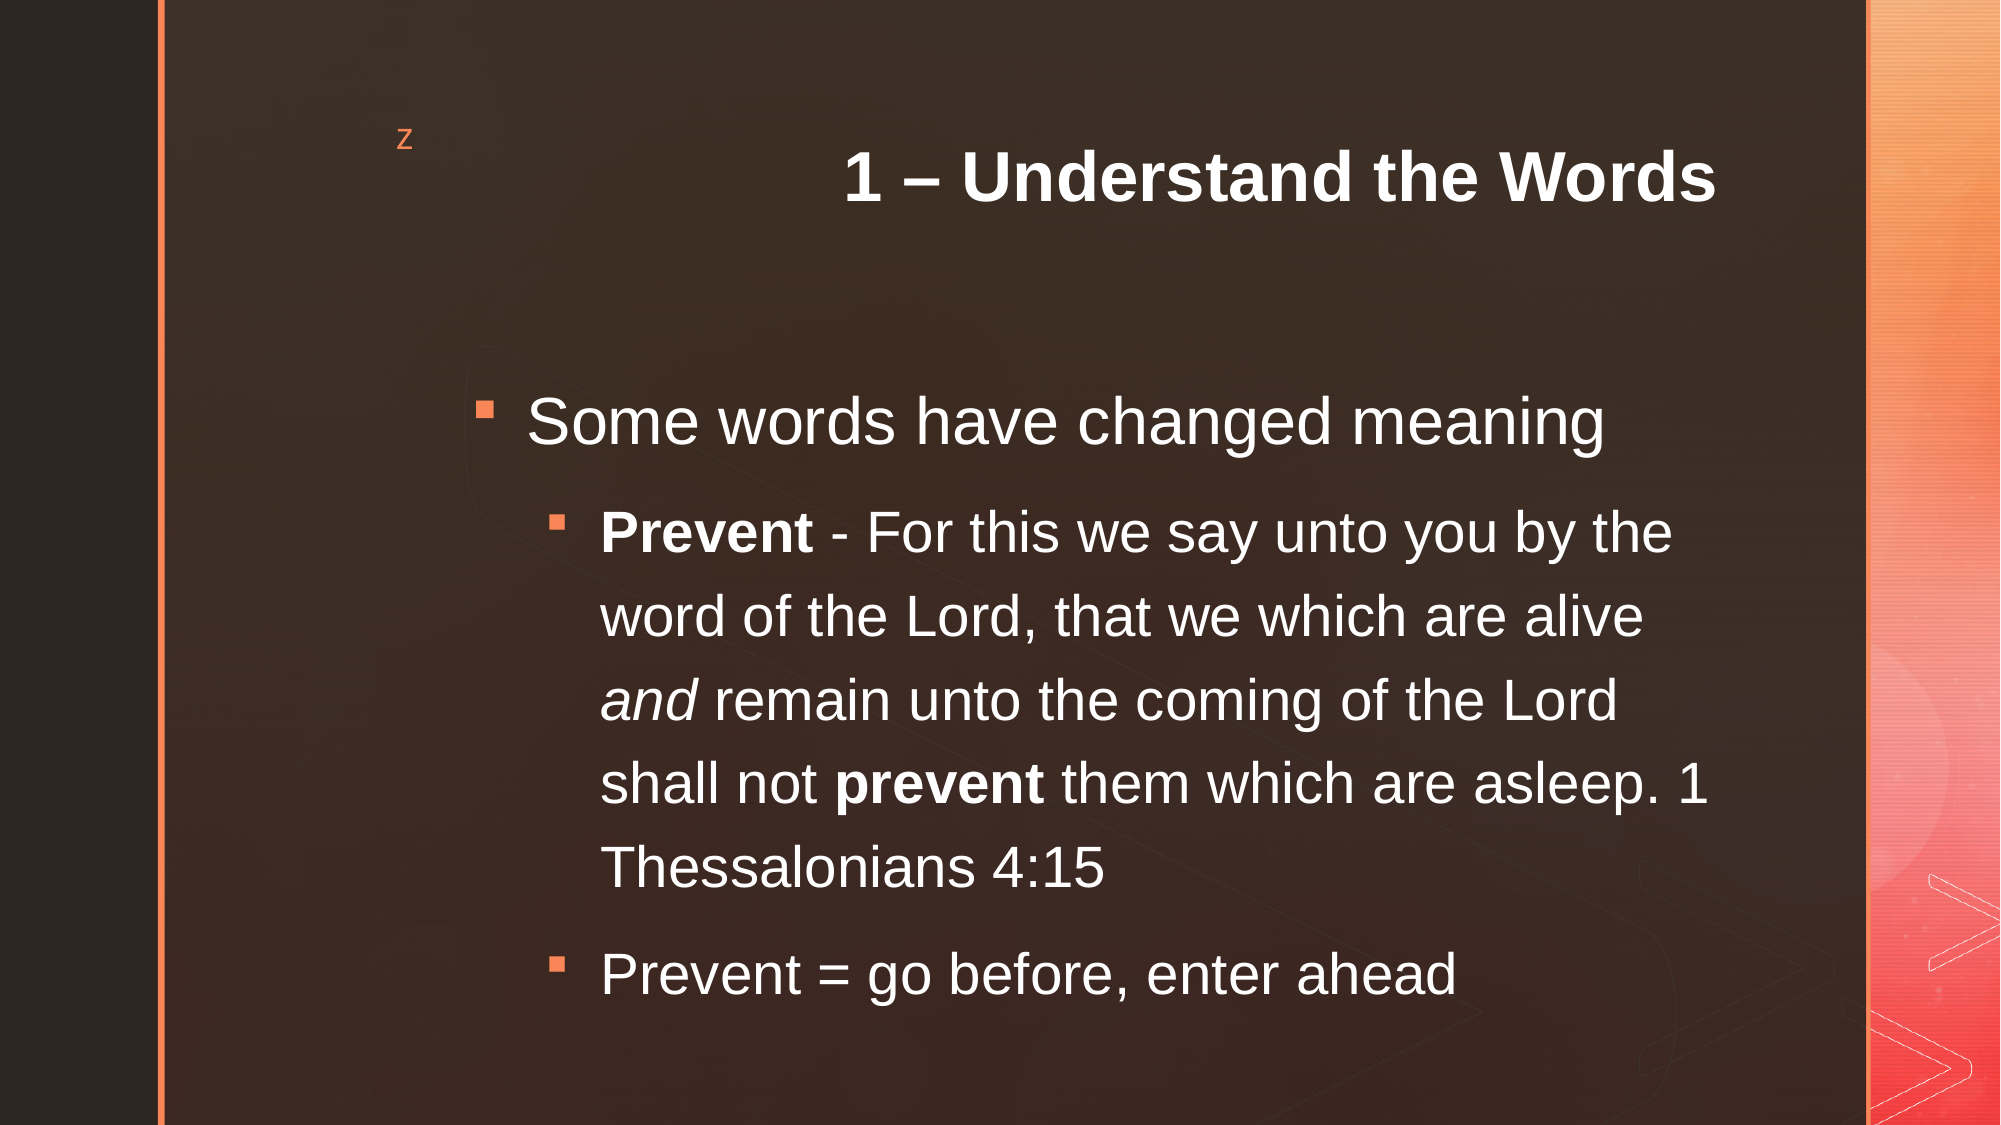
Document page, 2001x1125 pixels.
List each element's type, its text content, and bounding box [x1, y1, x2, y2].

title 1 – Understand the Words [428, 132, 1734, 310]
list Some words have changed meaning Prevent - For this we say unto you by the word of the Lord, that we which are alive and remain unto the coming of the Lord shall not prevent them which are asleep. 1 Thessalonians 4:15 Prevent = go before, enter ahead [454, 282, 1734, 1085]
picture [1871, 0, 2001, 1125]
